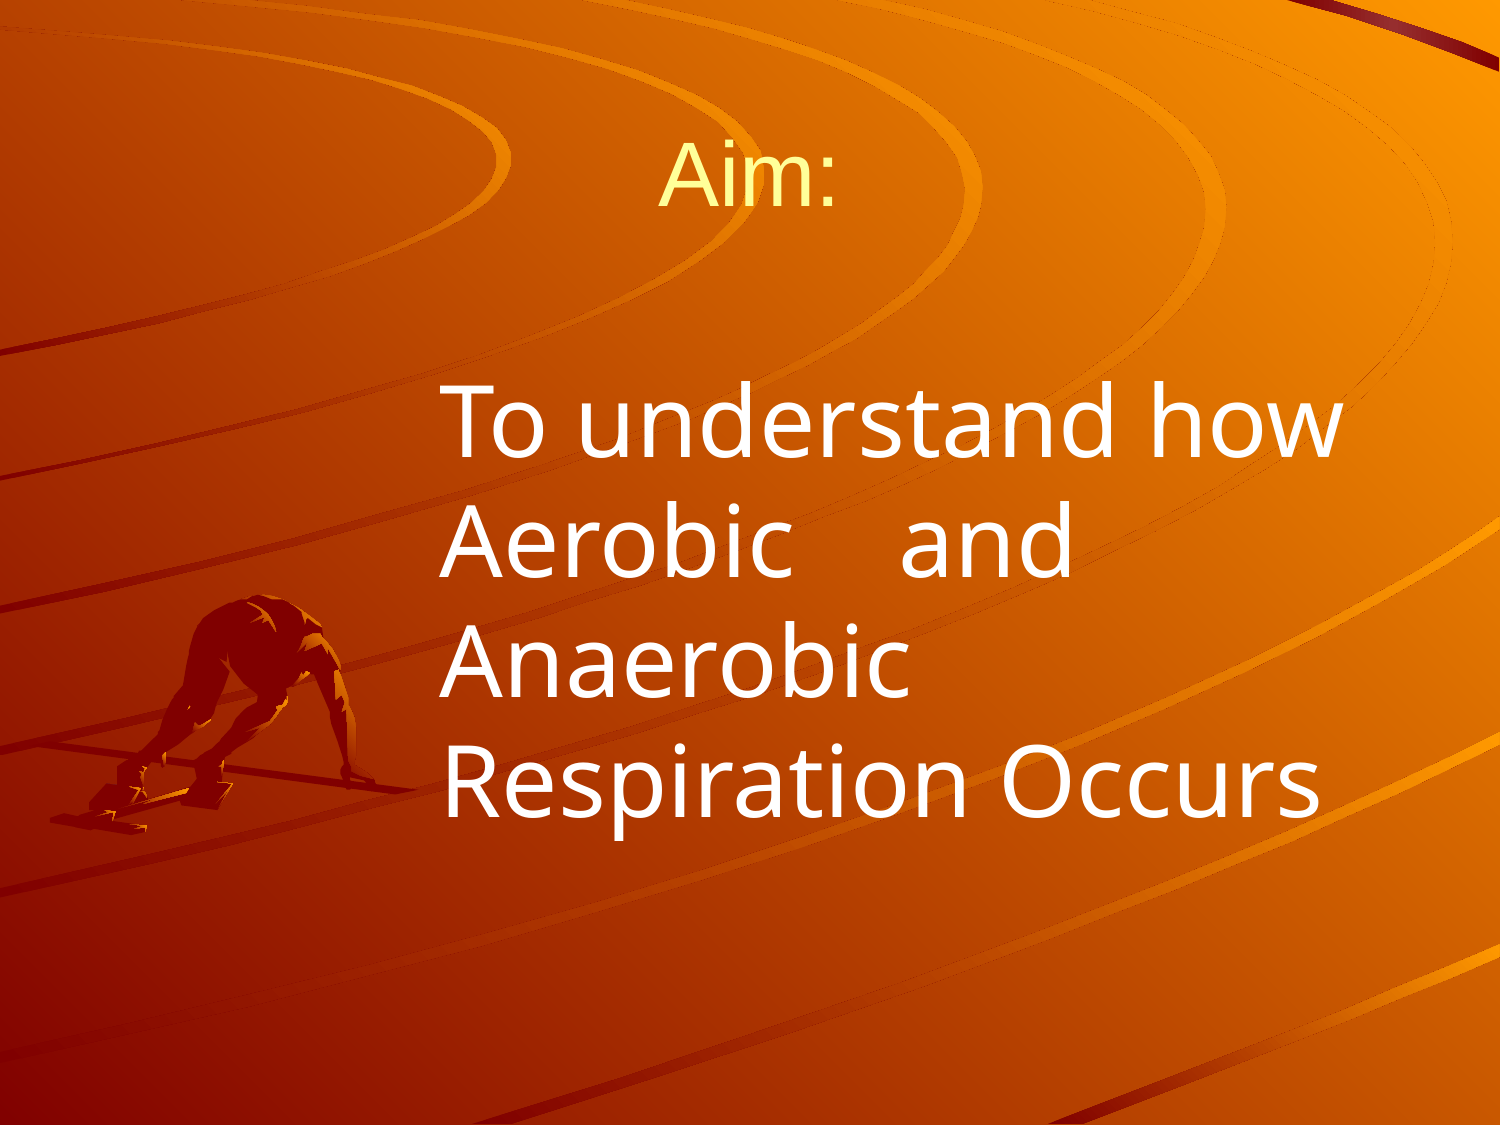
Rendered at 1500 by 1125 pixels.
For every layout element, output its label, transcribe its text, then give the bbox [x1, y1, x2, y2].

title Aim: [75, 26, 1425, 233]
text_box To understand how Aerobic and Anaerobic Respiration Occurs [425, 349, 1375, 845]
